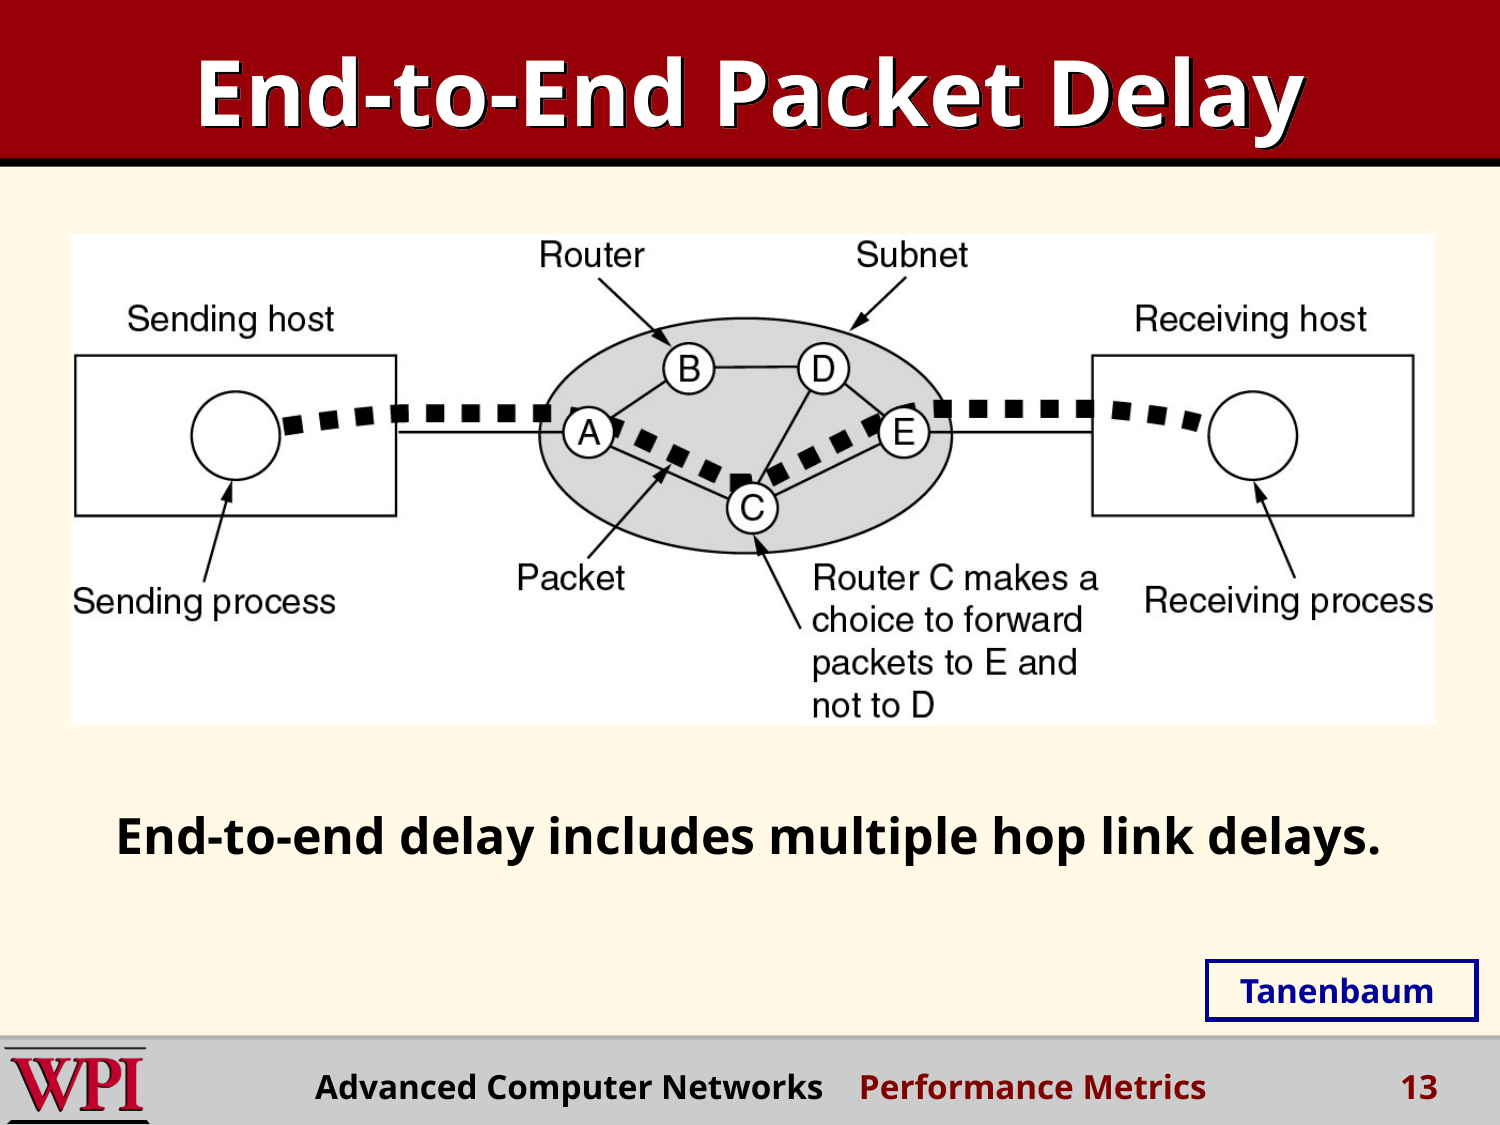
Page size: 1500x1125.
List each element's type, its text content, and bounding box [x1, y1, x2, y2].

text_box Tanenbaum [1206, 960, 1477, 1020]
picture [0, 167, 1500, 1035]
title End-to-End Packet Delay [29, 18, 1471, 150]
text_box End-to-end delay includes multiple hop link delays. [100, 796, 1407, 903]
slide_number 13 [1344, 1058, 1495, 1097]
picture [0, 0, 1500, 158]
footer Advanced Computer Networks Performance Metrics [210, 1058, 1304, 1107]
picture [0, 1040, 1500, 1125]
